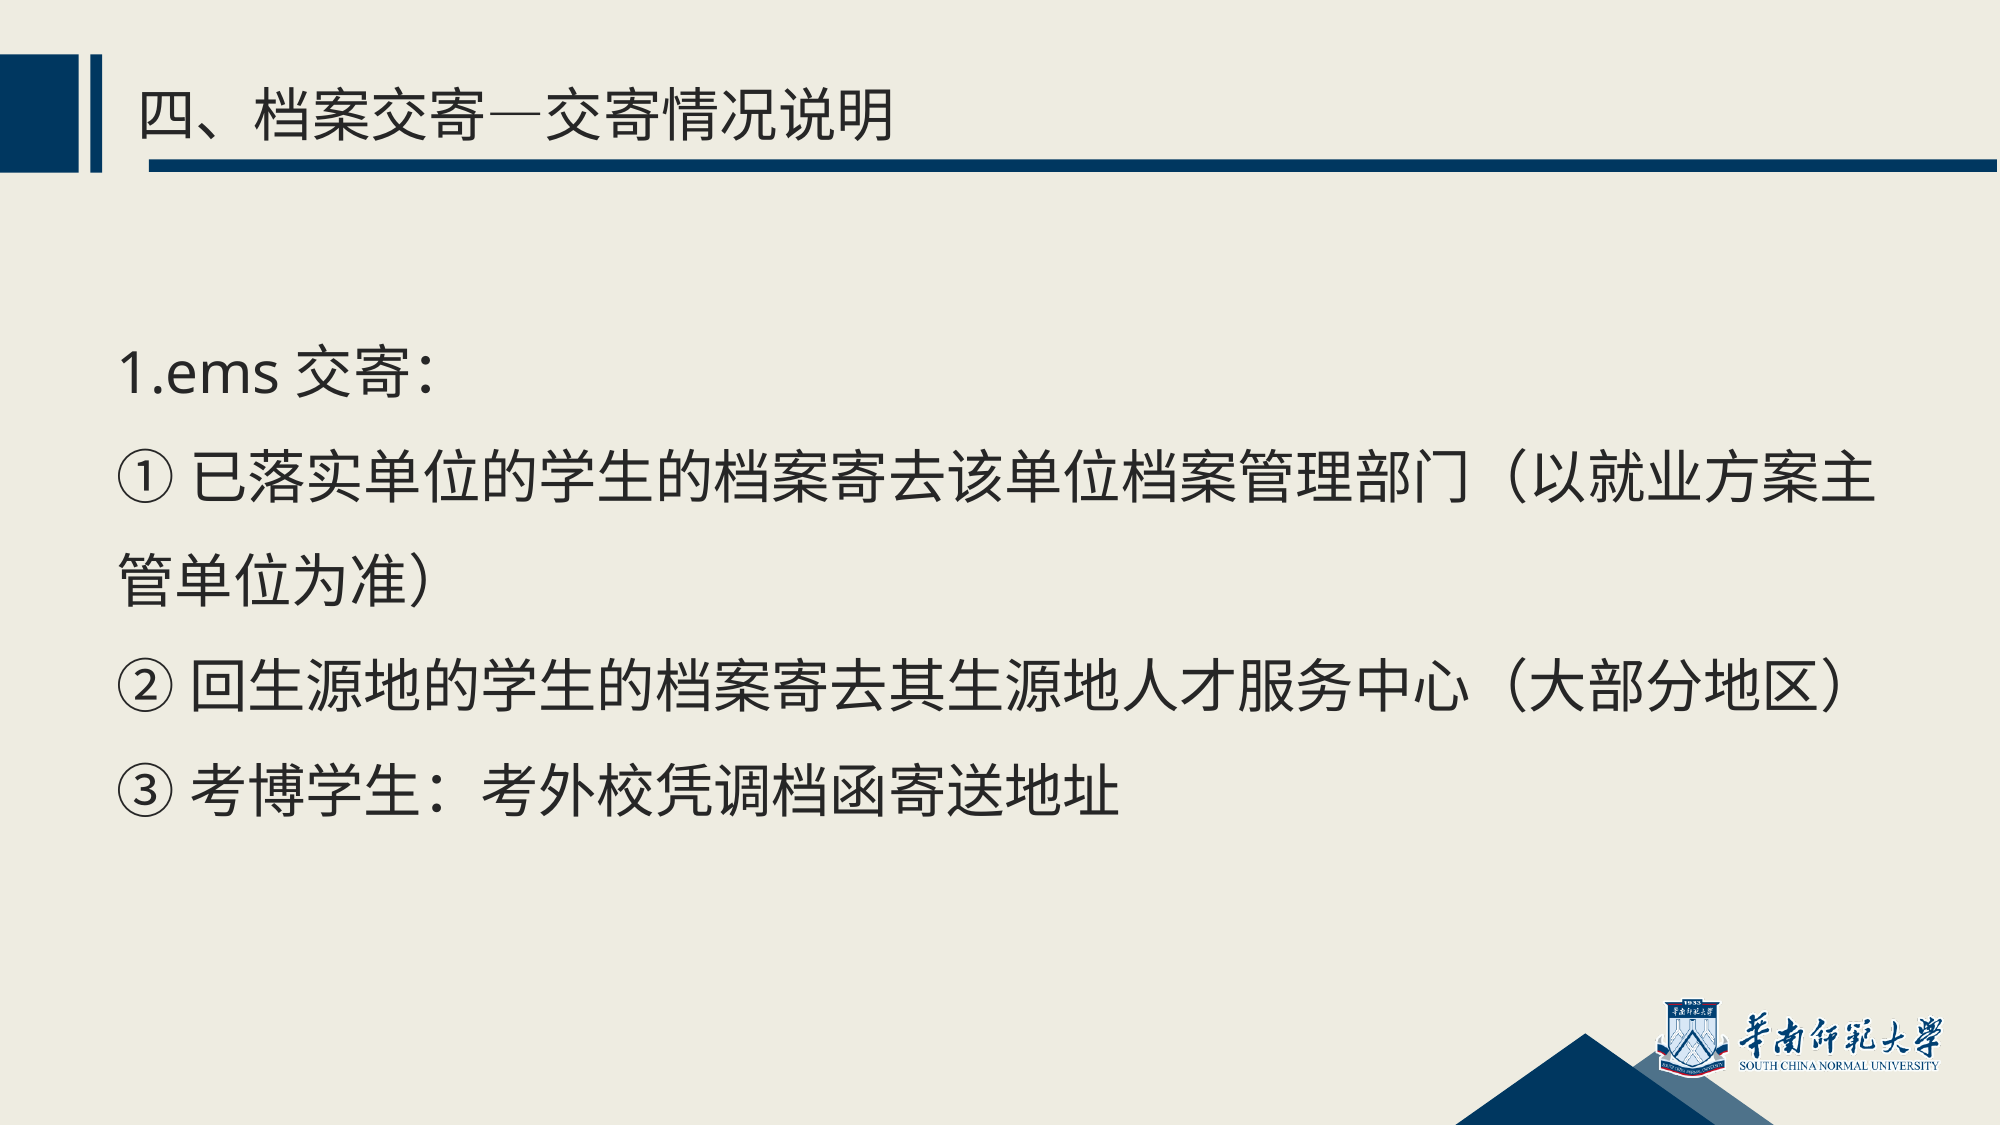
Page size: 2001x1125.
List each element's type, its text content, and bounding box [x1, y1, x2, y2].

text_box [1454, 1033, 1775, 1125]
picture [1640, 986, 1961, 1094]
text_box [0, 54, 1998, 173]
text_box 1.ems交寄： ①已落实单位的学生的档案寄去该单位档案管理部门（以就业方案主管单位为准） ②回生源地的学生的档案寄去其生源地人才服务中心（大部分地区） ③考博学生：考外校凭调档函寄送地址 [102, 222, 1909, 832]
